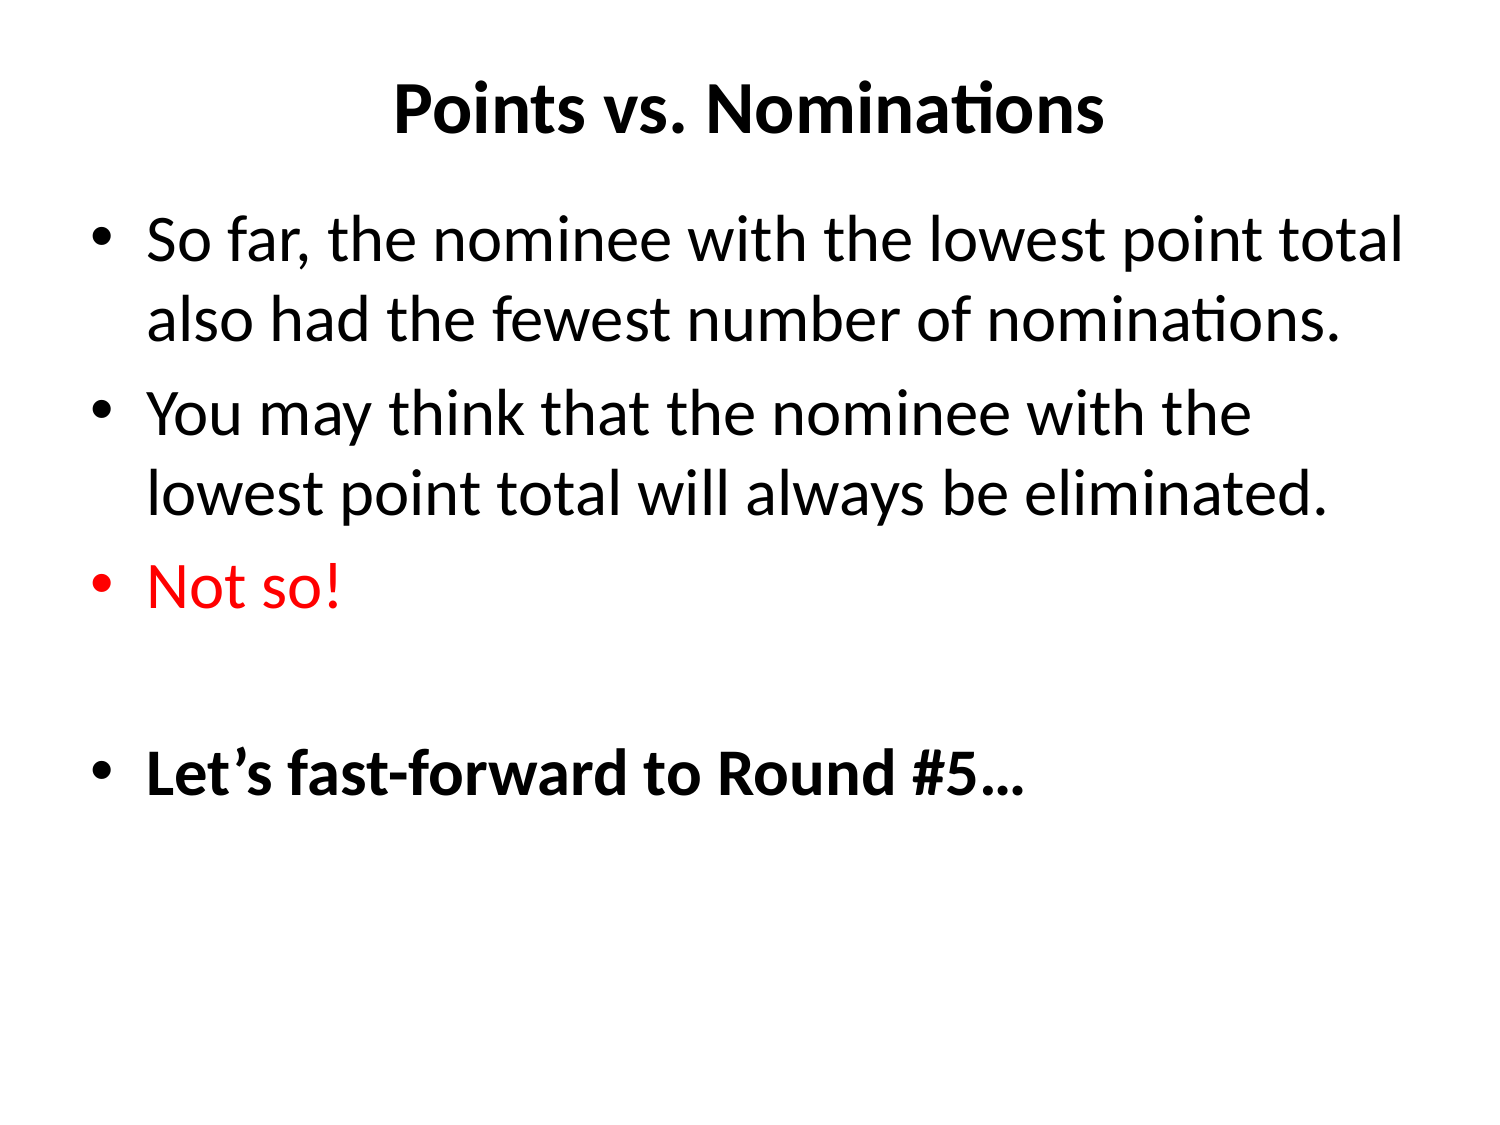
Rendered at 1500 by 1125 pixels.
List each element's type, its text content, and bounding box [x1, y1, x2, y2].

title Points vs. Nominations [75, 45, 1425, 163]
list So far, the nominee with the lowest point total also had the fewest number of nominations. You may think that the nominee with the lowest point total will always be eliminated. Not so! Let’s fast-forward to Round #5… [75, 187, 1425, 1050]
